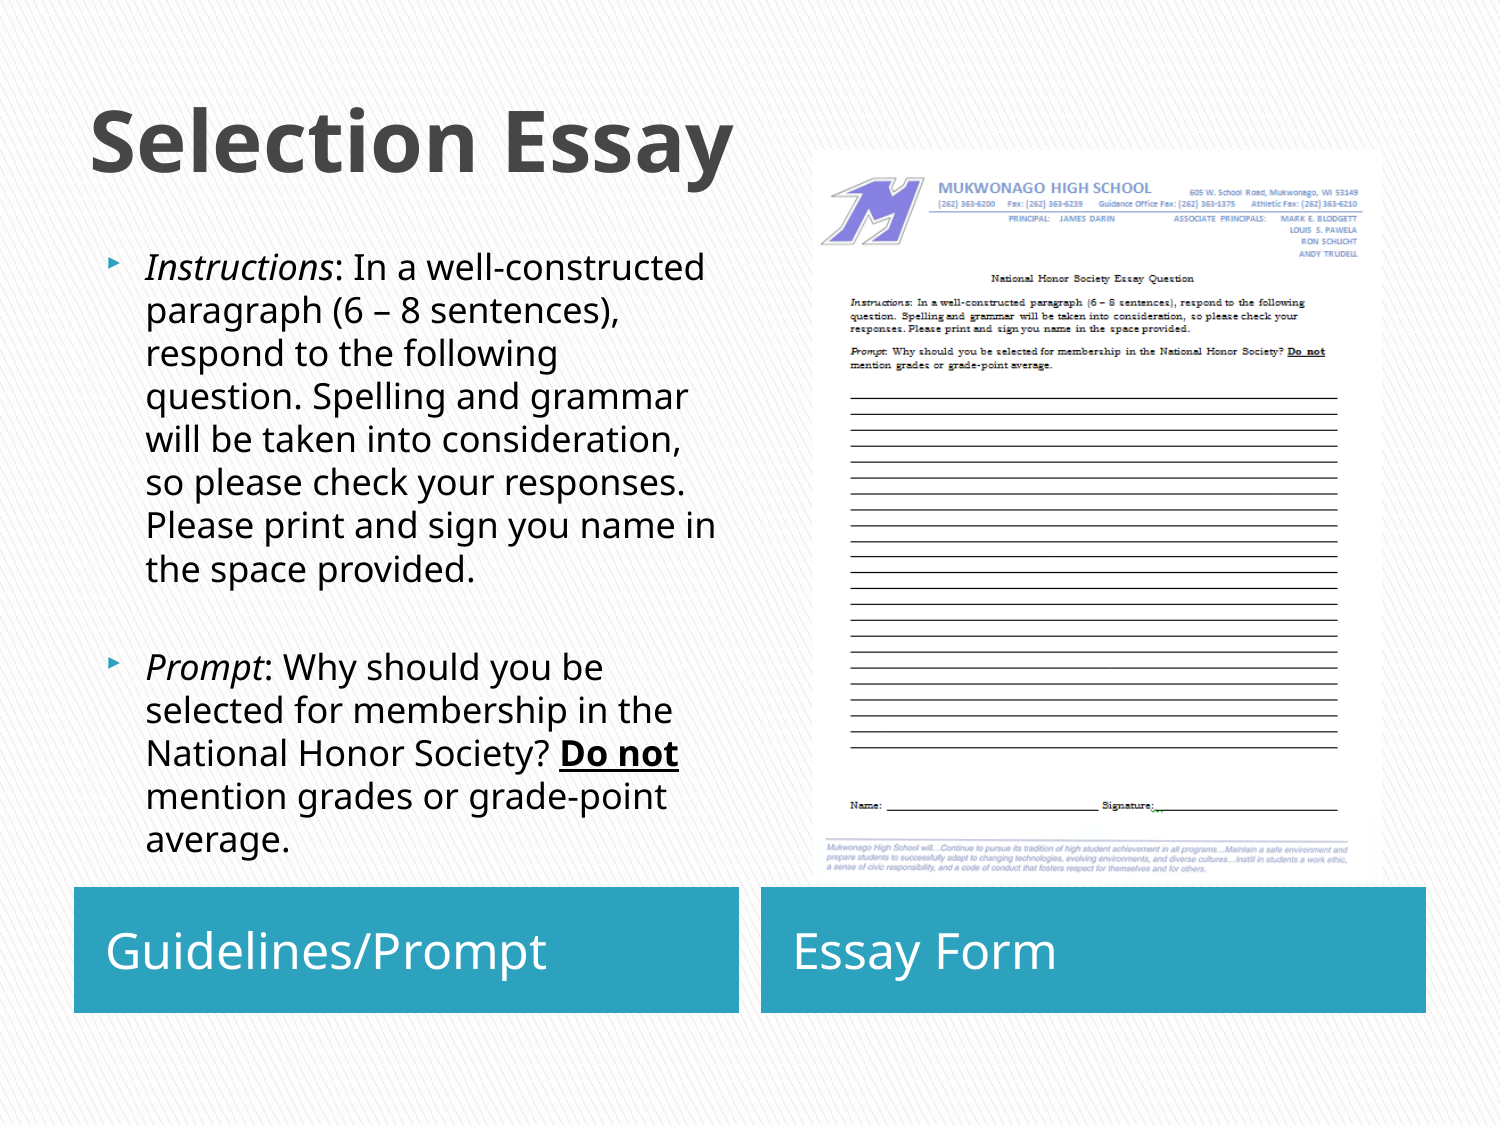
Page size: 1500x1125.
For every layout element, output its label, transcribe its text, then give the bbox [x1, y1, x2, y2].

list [812, 149, 1383, 885]
title Selection Essay [75, 44, 1425, 233]
list Guidelines/Prompt [74, 887, 739, 1013]
list Instructions: In a well-constructed paragraph (6 – 8 sentences), respond to the following question. Spelling and grammar will be taken into consideration, so please check your responses. Please print and sign you name in the space provided. Prompt: Why should you be selected for membership in the National Honor Society? Do not mention grades or grade-point average. [75, 236, 738, 884]
list Essay Form [761, 887, 1426, 1013]
